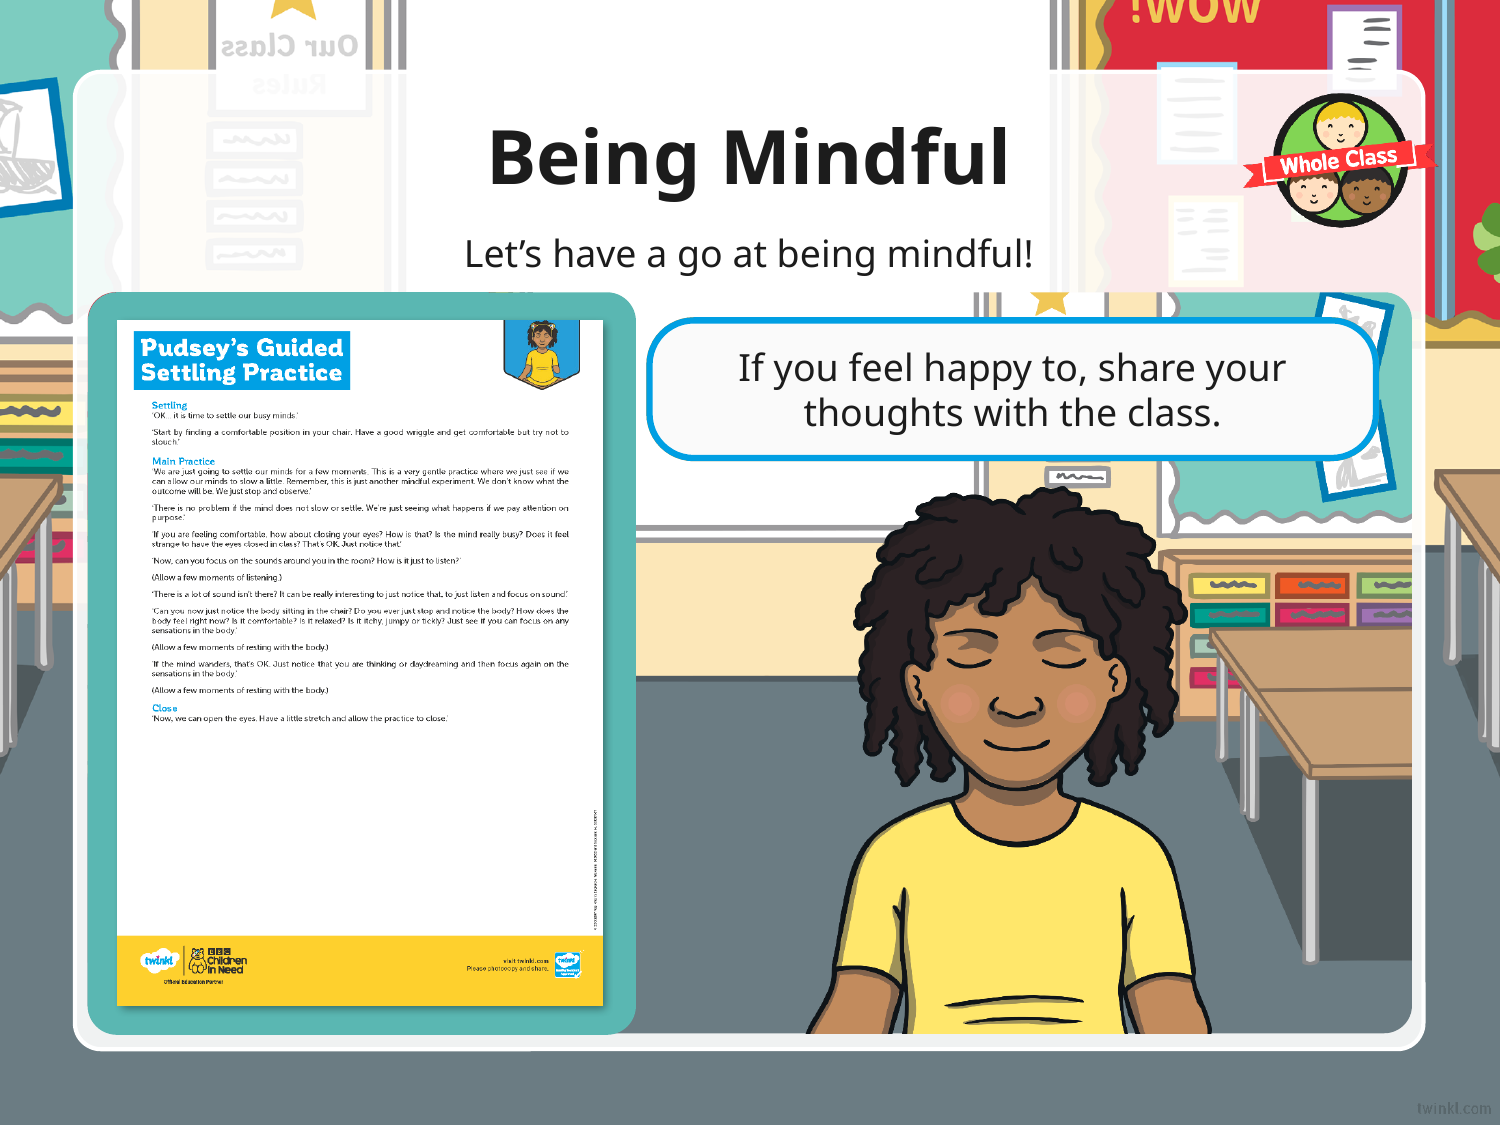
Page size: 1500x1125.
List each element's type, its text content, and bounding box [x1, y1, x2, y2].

picture [0, 0, 1500, 1125]
picture [0, 89, 61, 207]
title Being Mindful [73, 76, 1426, 244]
picture [653, 324, 1372, 454]
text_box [87, 292, 636, 1035]
picture [1323, 297, 1384, 345]
picture [636, 292, 1412, 1034]
text_box Let’s have a go at being mindful! [105, 229, 1393, 275]
picture [1324, 431, 1387, 493]
